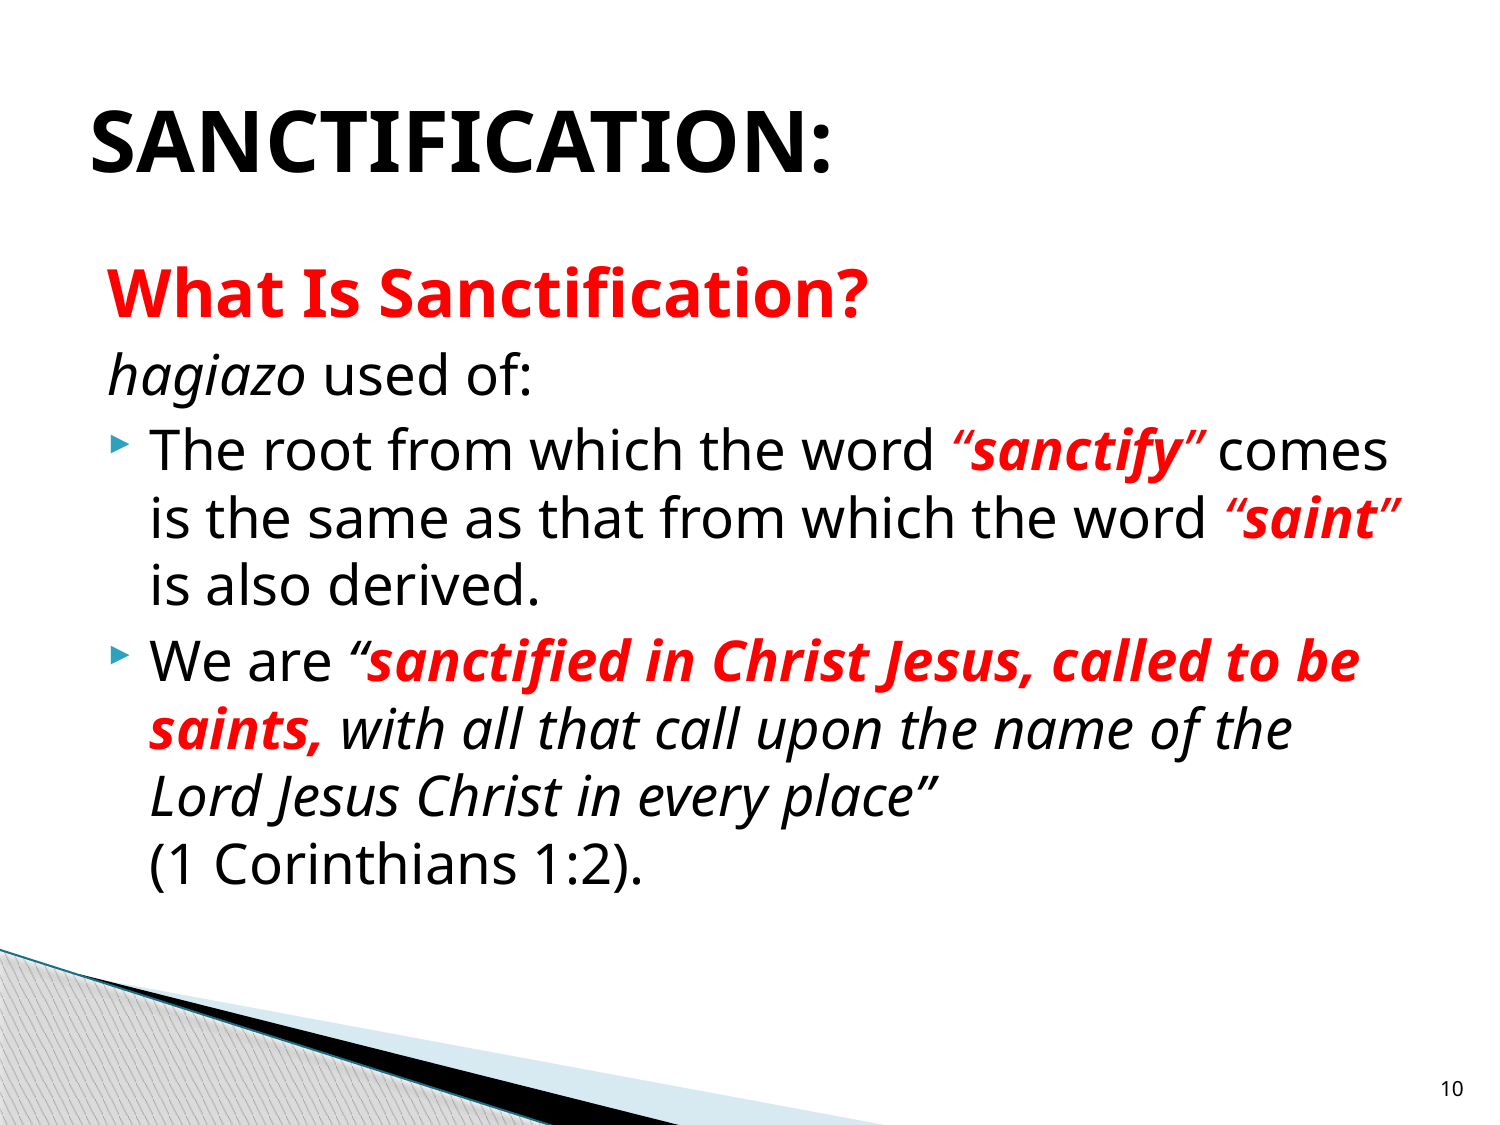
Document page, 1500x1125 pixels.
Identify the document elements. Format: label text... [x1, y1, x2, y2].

slide_number 10 [1418, 1051, 1479, 1112]
title SANCTIFICATION: [75, 37, 1425, 241]
list What Is Sanctification? hagiazo used of: The root from which the word “sanctify” comes is the same as that from which the word “saint” is also derived. We are “sanctified in Christ Jesus, called to be saints, with all that call upon the name of the Lord Jesus Christ in every place” (1 Corinthians 1:2). [75, 243, 1425, 903]
